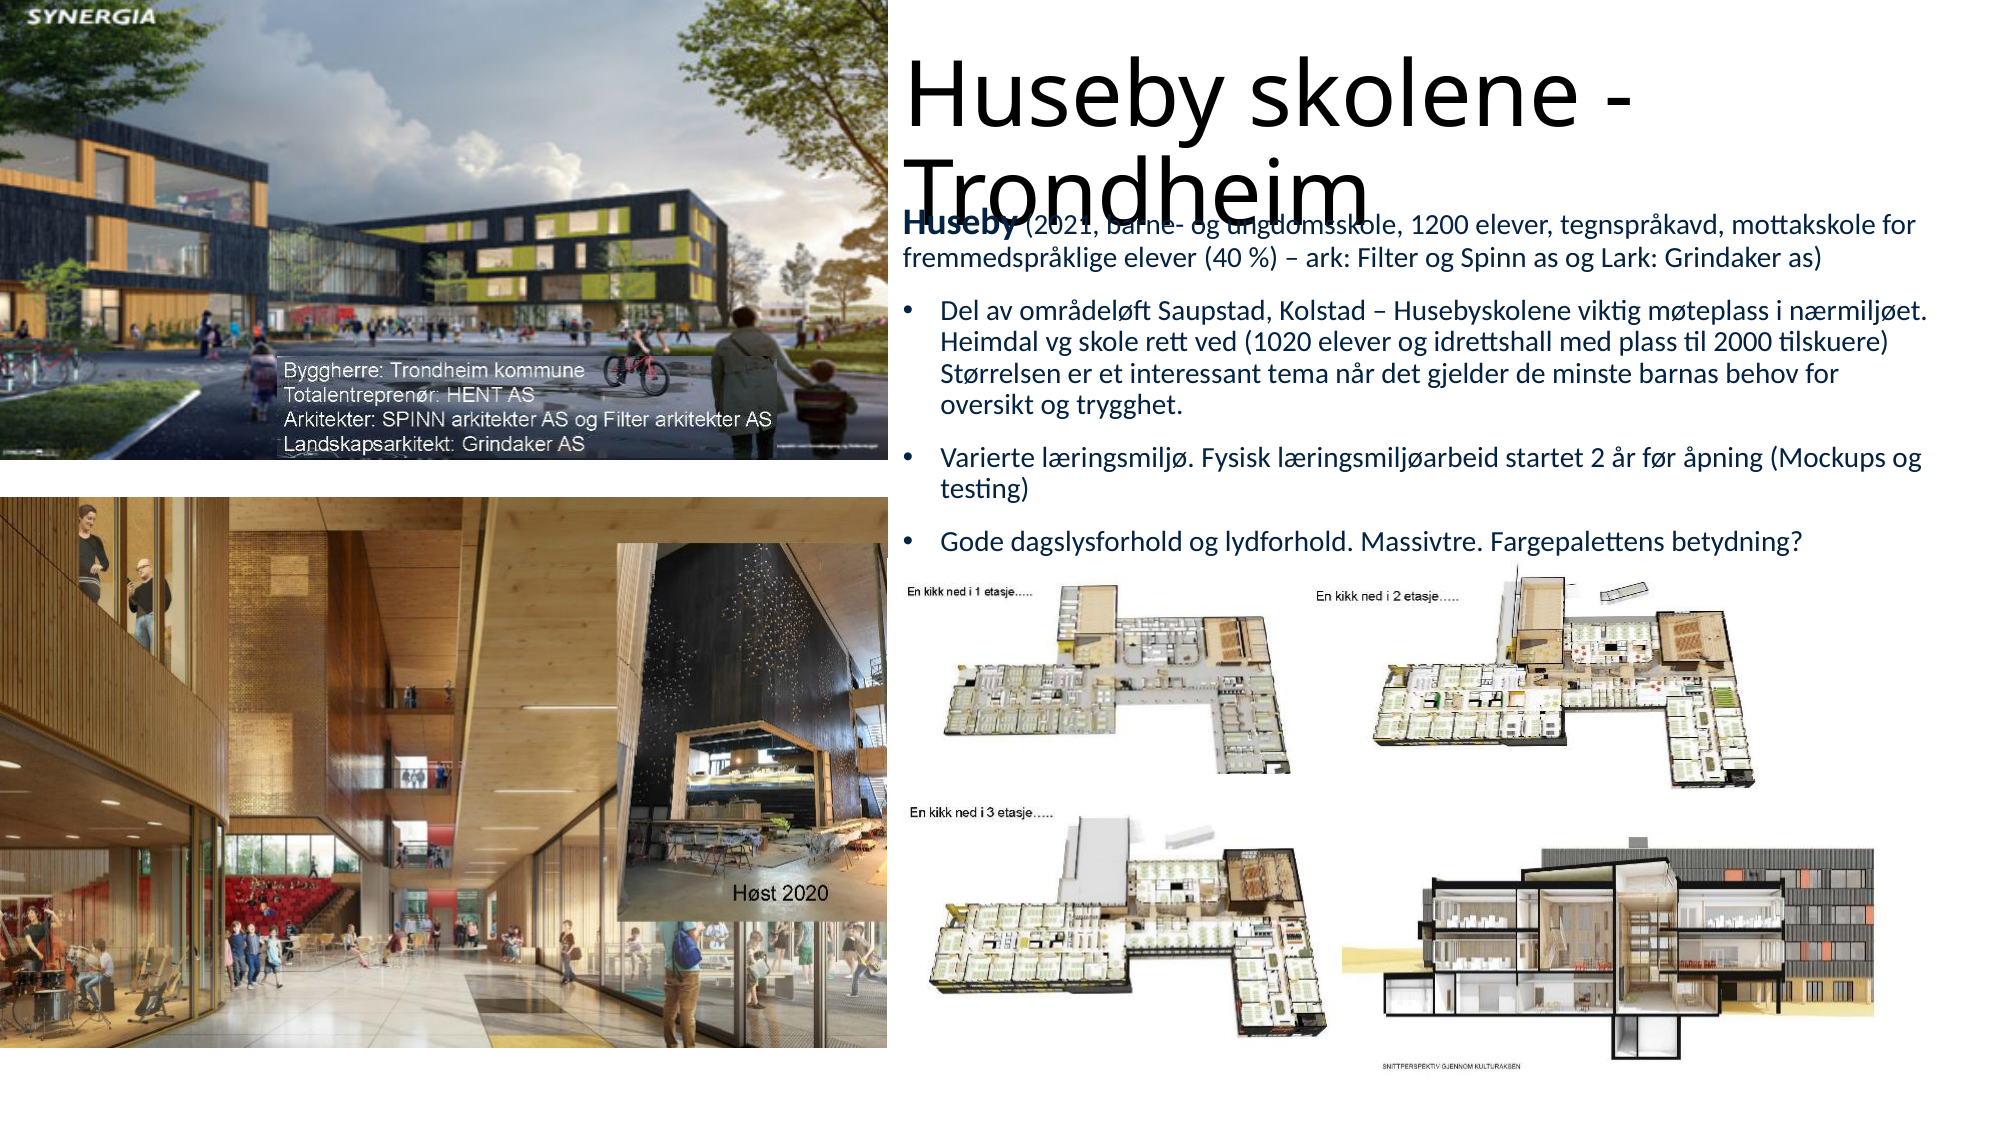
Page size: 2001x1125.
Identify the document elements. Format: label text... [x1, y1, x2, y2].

picture [0, 497, 1926, 1125]
list Huseby (2021, barne- og ungdomsskole, 1200 elever, tegnspråkavd, mottakskole for fremmedspråklige elever (40 %) – ark: Filter og Spinn as og Lark: Grindaker as) Del av områdeløft Saupstad, Kolstad – Husebyskolene viktig møteplass i nærmiljøet. Heimdal vg skole rett ved (1020 elever og idrettshall med plass til 2000 tilskuere) Størrelsen er et interessant tema når det gjelder de minste barnas behov for oversikt og trygghet. Varierte læringsmiljø. Fysisk læringsmiljøarbeid startet 2 år før åpning (Mockups og testing) Gode dagslysforhold og lydforhold. Massivtre. Fargepalettens betydning? [887, 194, 1951, 581]
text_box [0, 0, 888, 460]
title Huseby skolene -Trondheim [888, 37, 2000, 255]
